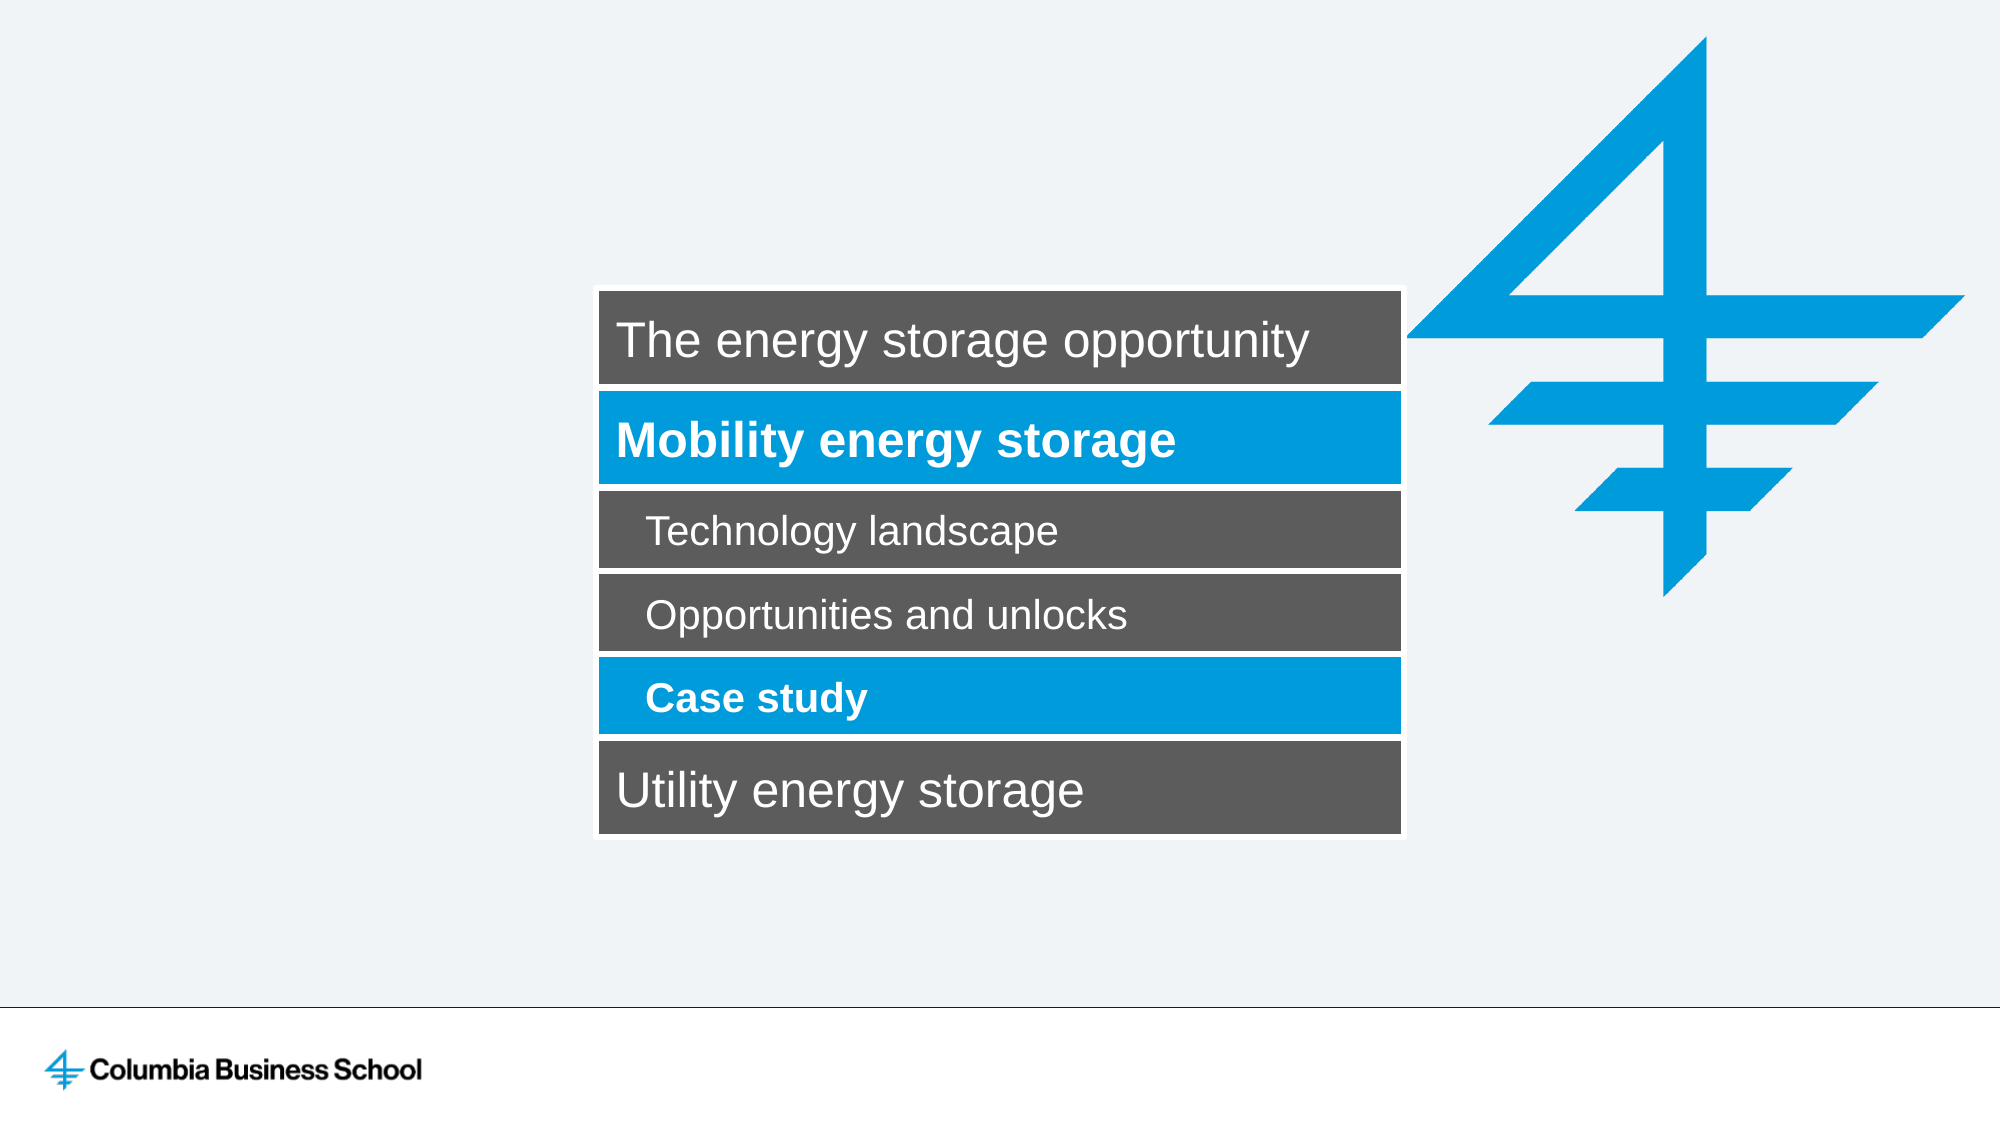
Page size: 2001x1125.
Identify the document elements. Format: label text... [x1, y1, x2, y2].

text_box Technology landscape [595, 487, 1405, 570]
picture [1403, 35, 1966, 598]
text_box The energy storage opportunity [595, 287, 1405, 387]
text_box Mobility energy storage [595, 387, 1405, 487]
text_box Utility energy storage [595, 737, 1405, 838]
picture [3, 1008, 484, 1125]
text_box Case study [595, 654, 1405, 737]
text_box Opportunities and unlocks [595, 570, 1405, 654]
